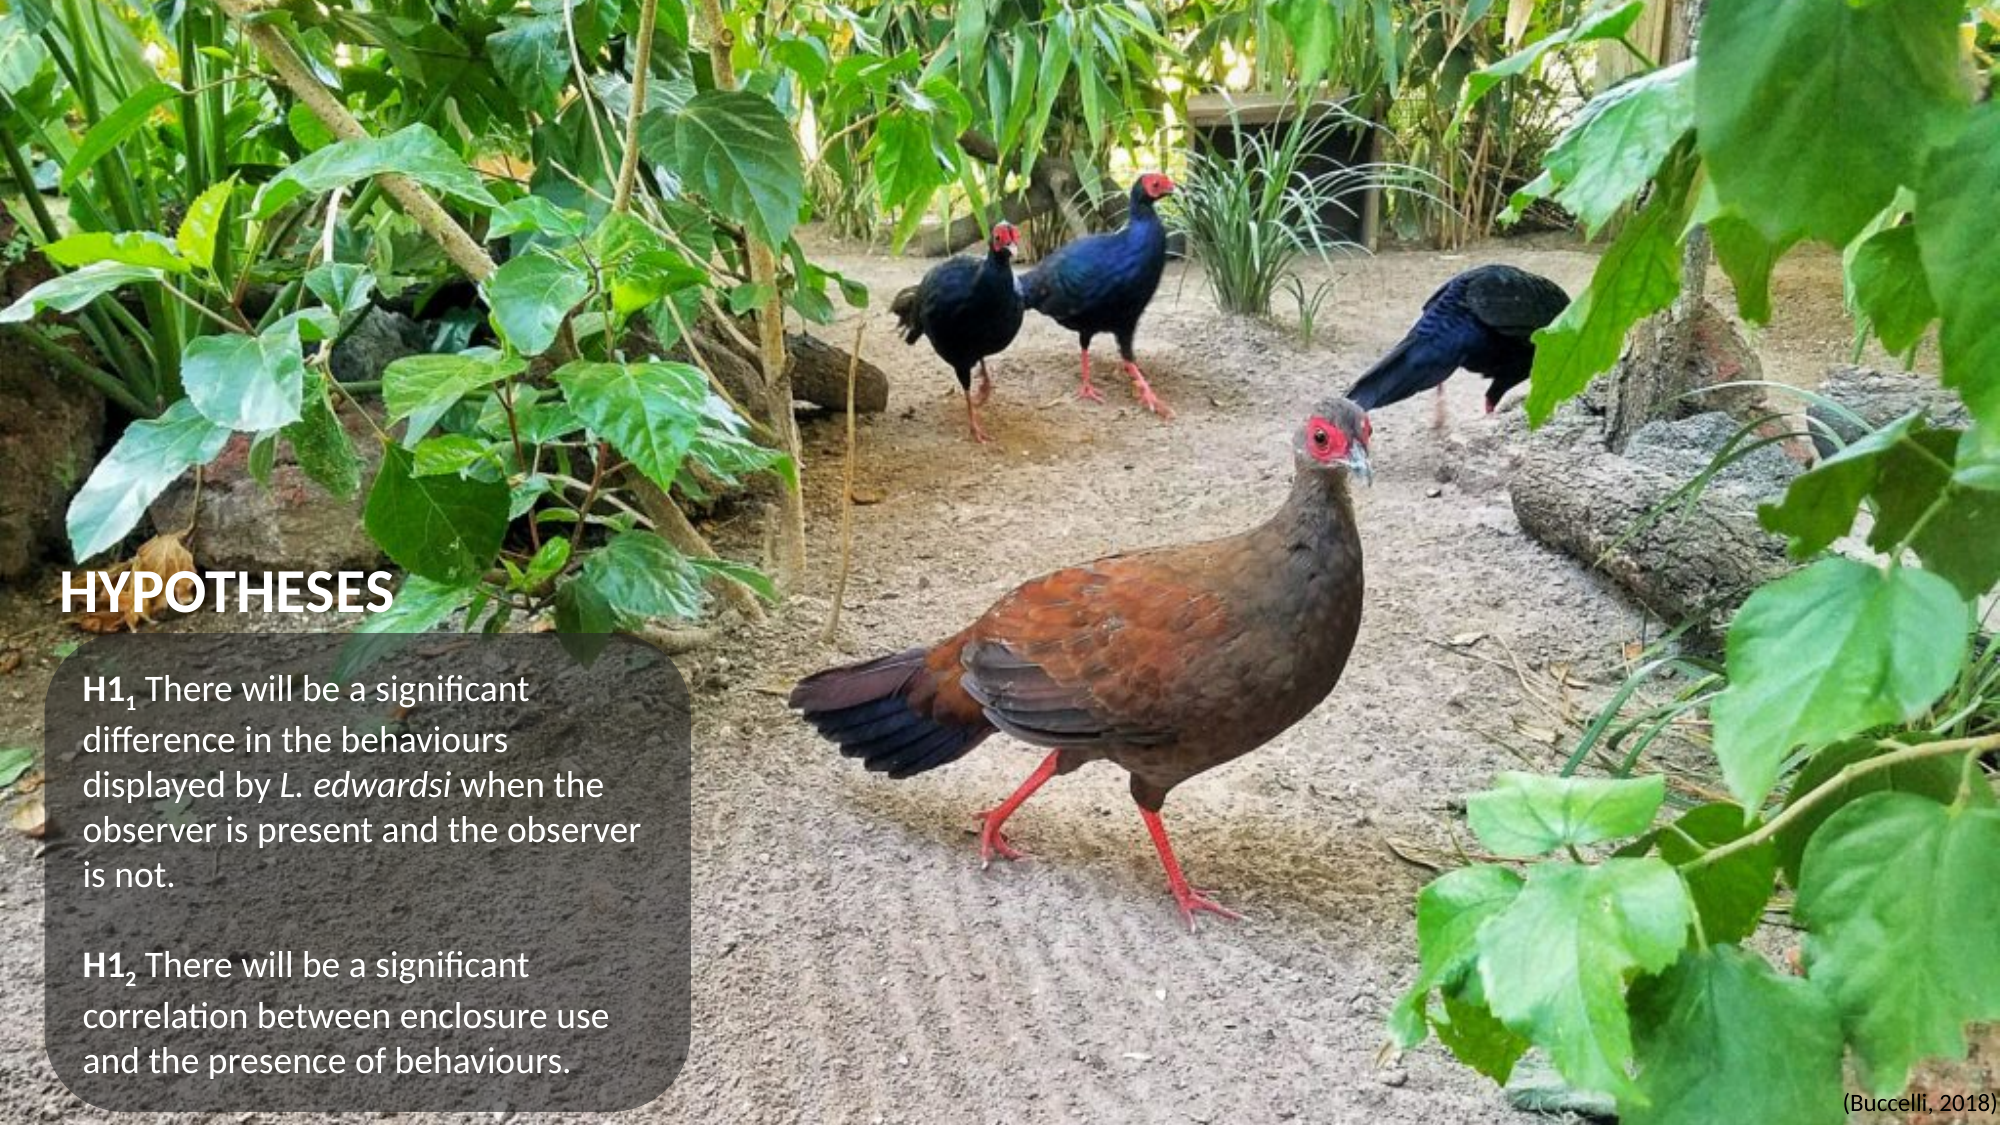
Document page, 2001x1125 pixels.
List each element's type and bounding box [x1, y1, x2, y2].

list [0, 0, 2000, 1125]
